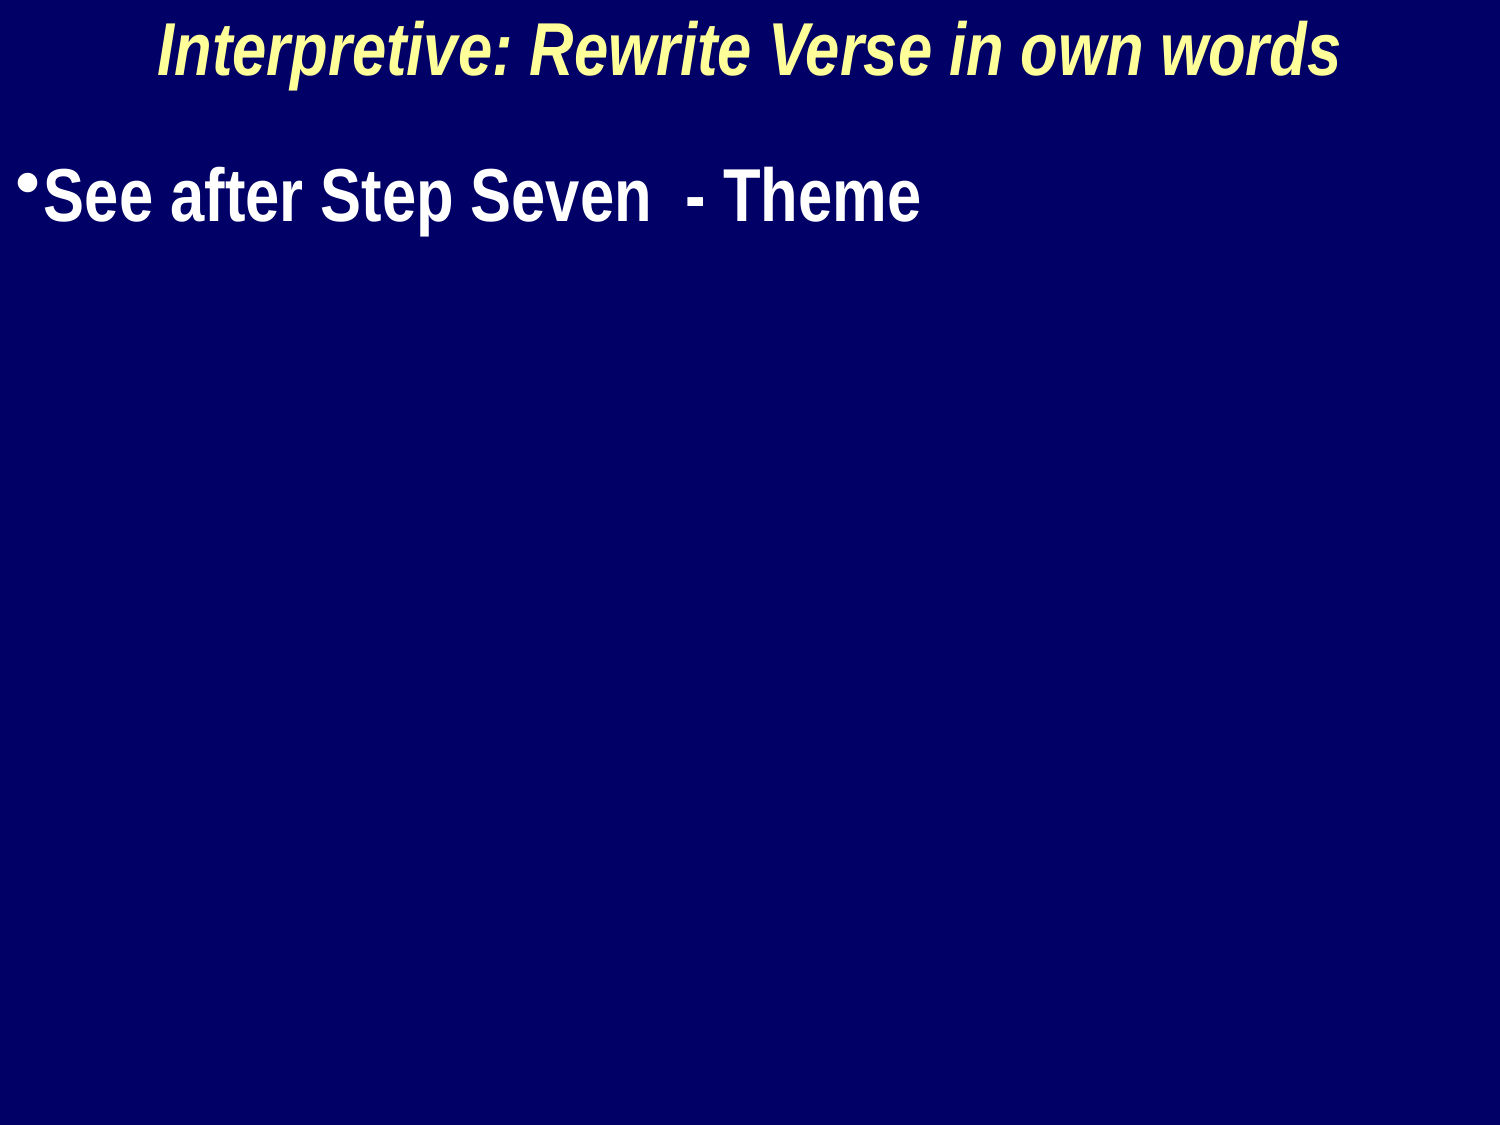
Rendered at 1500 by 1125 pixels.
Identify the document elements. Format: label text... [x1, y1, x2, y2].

title Interpretive: Rewrite Verse in own words [0, 0, 1500, 138]
list See after Step Seven - Theme [0, 138, 1500, 1125]
